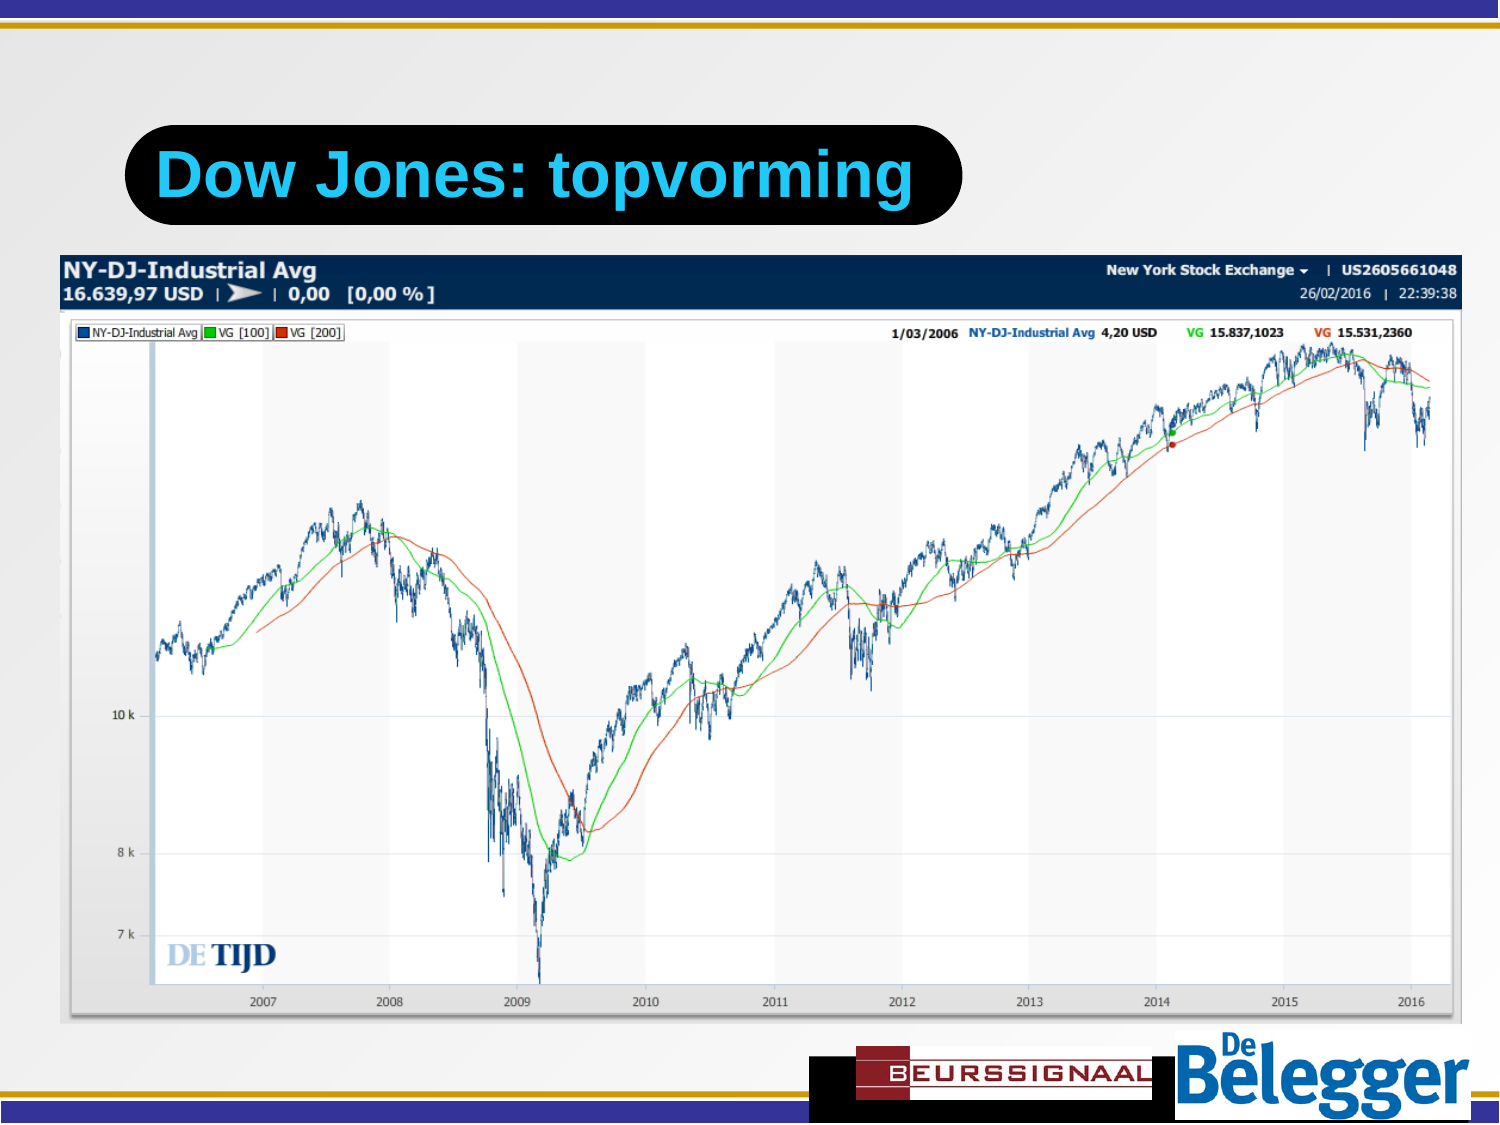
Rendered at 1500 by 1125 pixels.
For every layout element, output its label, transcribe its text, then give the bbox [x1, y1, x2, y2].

title Dow Jones: topvorming [140, 101, 1098, 221]
picture [1175, 1030, 1471, 1120]
picture [856, 1046, 1152, 1100]
picture [59, 255, 1462, 1024]
